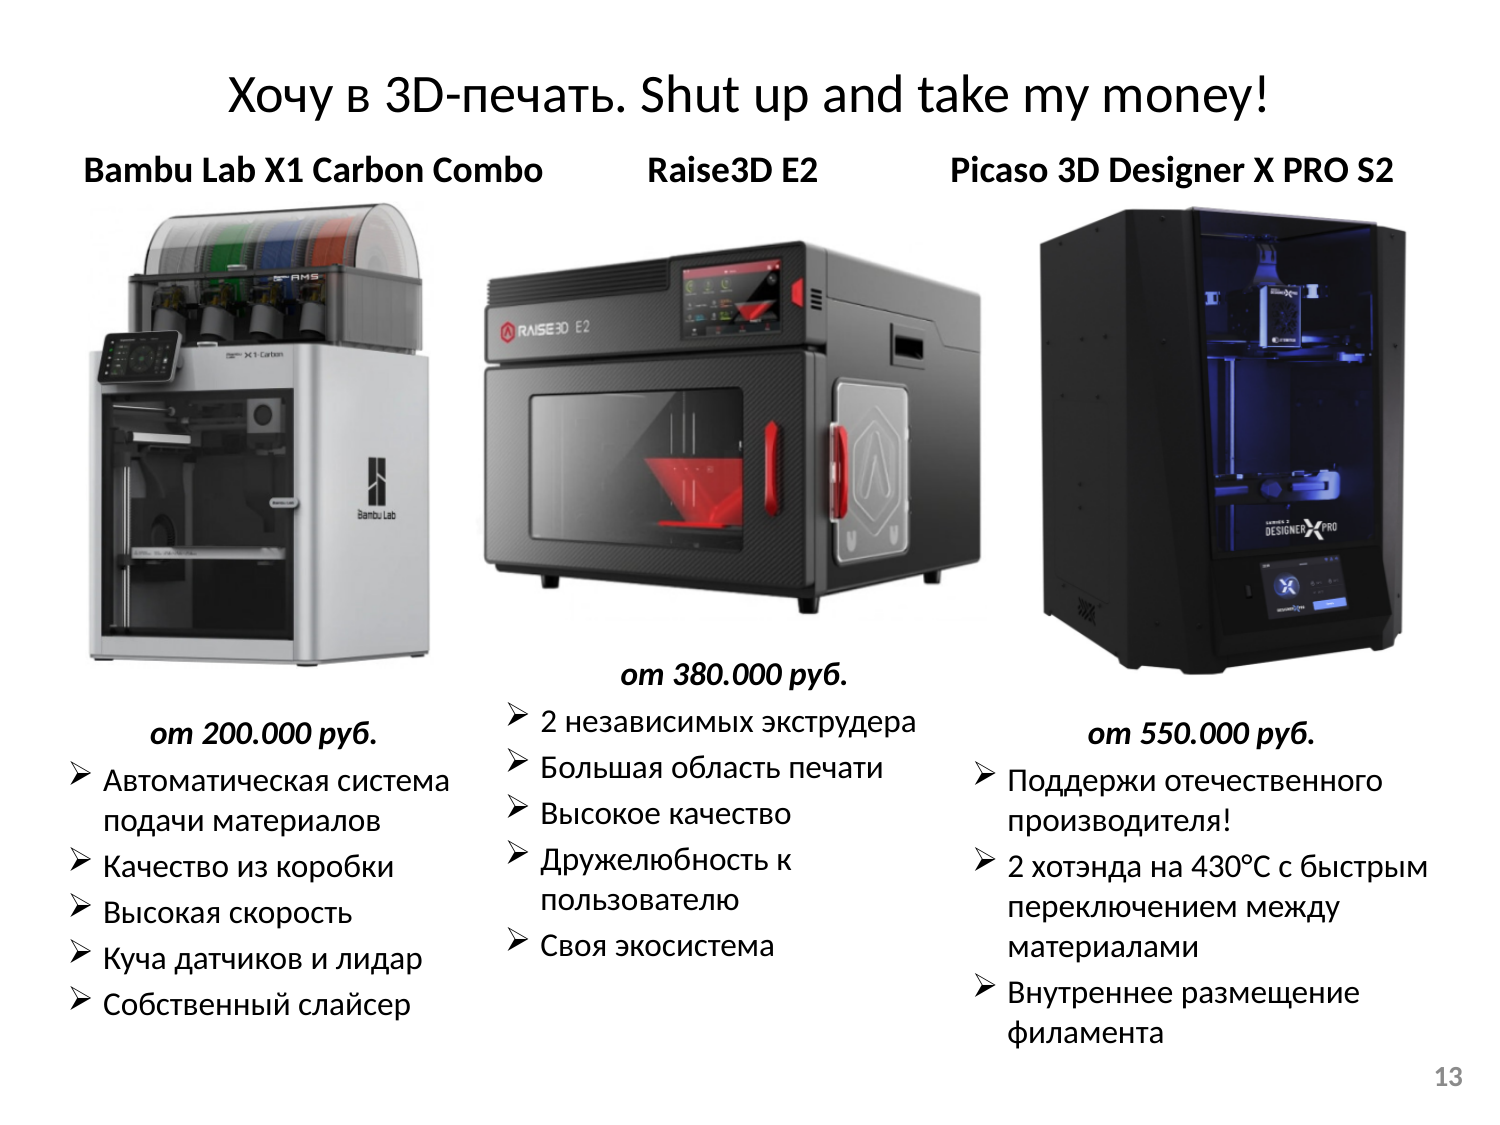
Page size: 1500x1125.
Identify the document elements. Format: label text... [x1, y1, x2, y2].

slide_number 13 [1128, 1044, 1478, 1105]
text_box от 200.000 руб. Автоматическая система подачи материалов Качество из коробки Высокая скорость Куча датчиков и лидар Собственный слайсер [53, 704, 476, 1030]
picture [475, 230, 987, 622]
text_box от 550.000 руб. Поддержи отечественного производителя! 2 хотэнда на 430°C с быстрым переключением между материалами Внутреннее размещение филамента [957, 704, 1447, 1058]
picture [1033, 201, 1412, 681]
text_box Picaso 3D Designer X PRO S2 [935, 137, 1410, 197]
title Хочу в 3D-печать. Shut up and take my money! [75, 45, 1425, 138]
text_box Raise3D E2 [632, 137, 834, 197]
picture [76, 201, 440, 669]
text_box Bambu Lab X1 Carbon Combo [68, 137, 559, 197]
text_box от 380.000 руб. 2 независимых экструдера Большая область печати Высокое качество Дружелюбность к пользователю Своя экосистема [490, 645, 980, 971]
